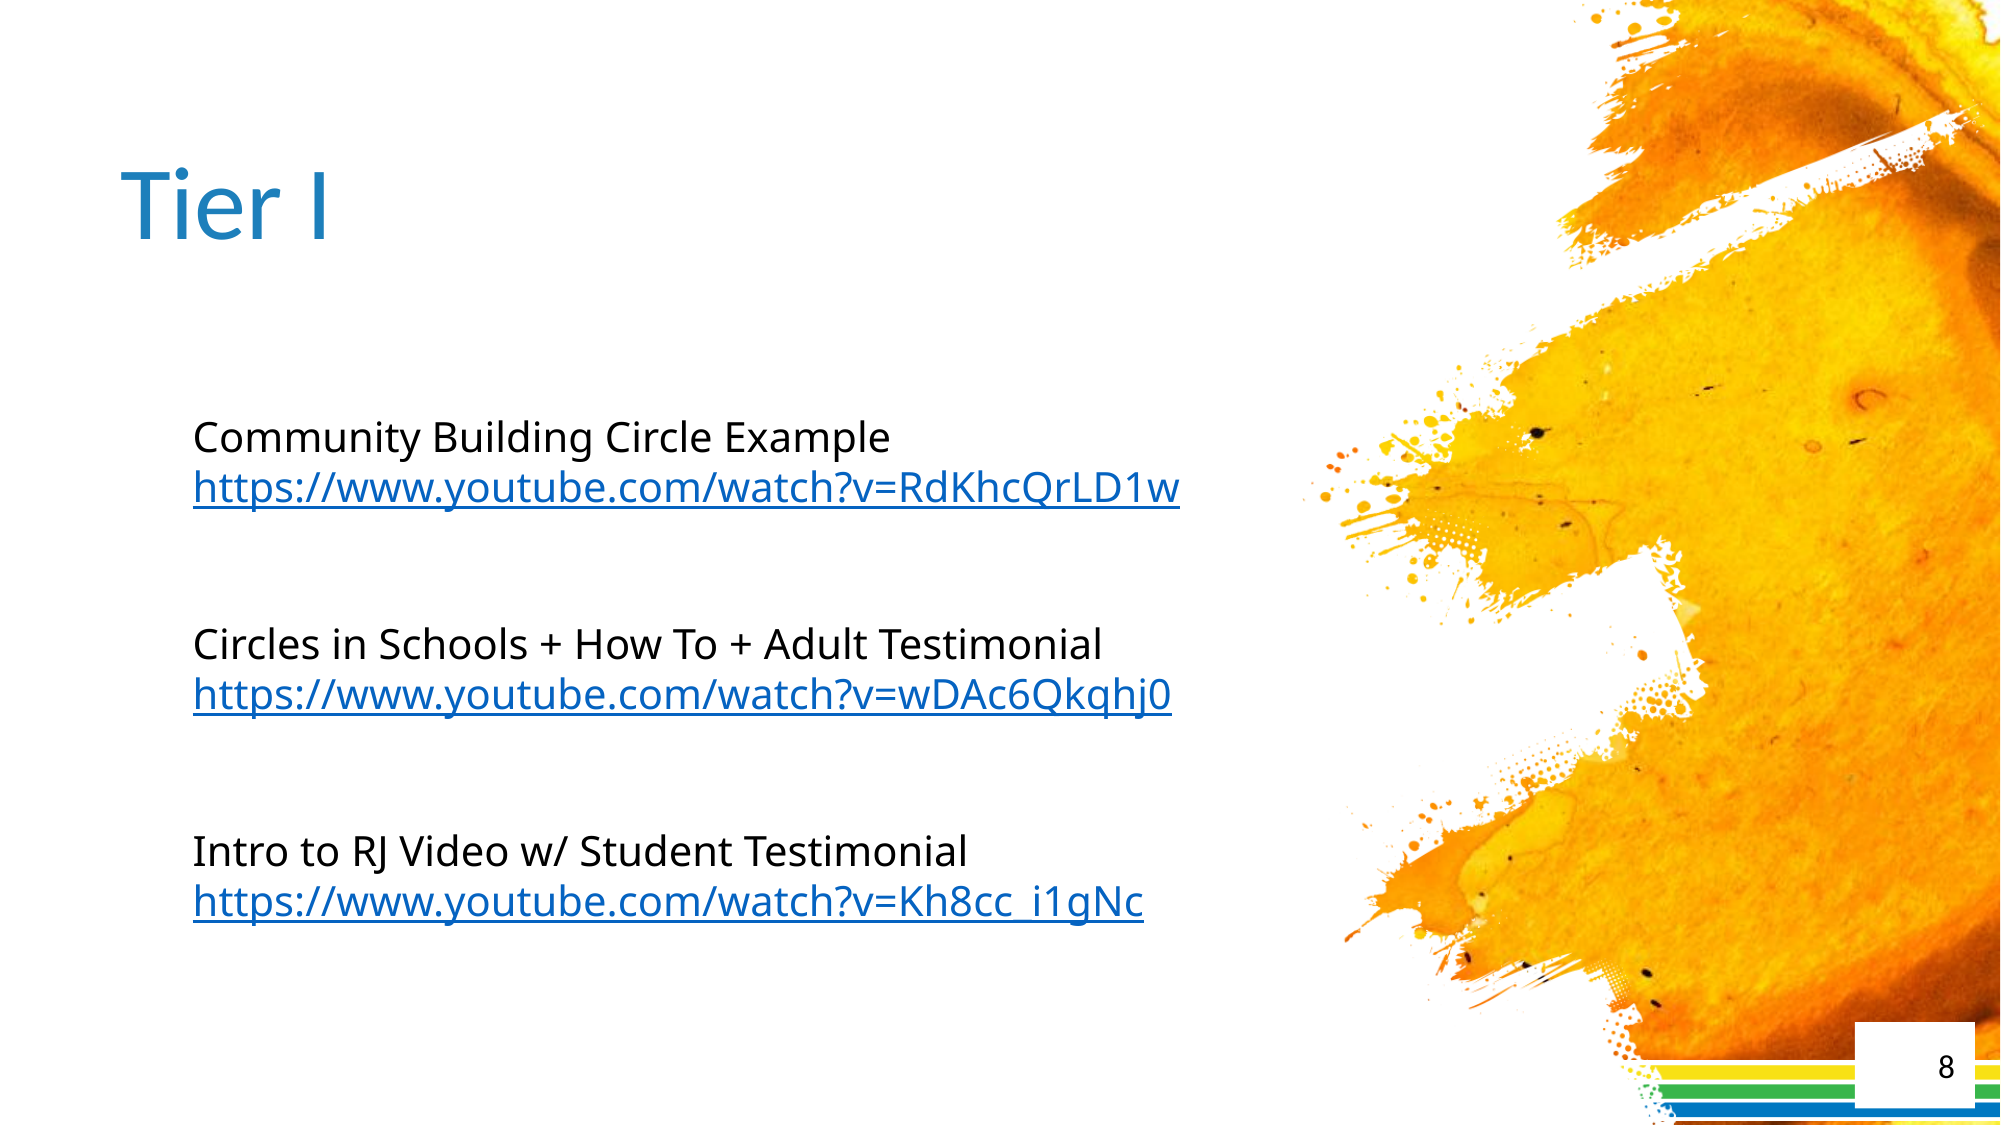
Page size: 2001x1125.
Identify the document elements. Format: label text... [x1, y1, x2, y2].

text_box Community Building Circle Example https://www.youtube.com/watch?v=RdKhcQrLD1w Circles in Schools + How To + Adult Testimonial https://www.youtube.com/watch?v=wDAc6Qkqhj0 Intro to RJ Video w/ Student Testimonial https://www.youtube.com/watch?v=Kh8cc_i1gNc [172, 390, 1285, 1072]
title Tier I [99, 95, 1306, 283]
slide_number 8 [1854, 1022, 1975, 1109]
picture [0, 0, 2001, 1125]
